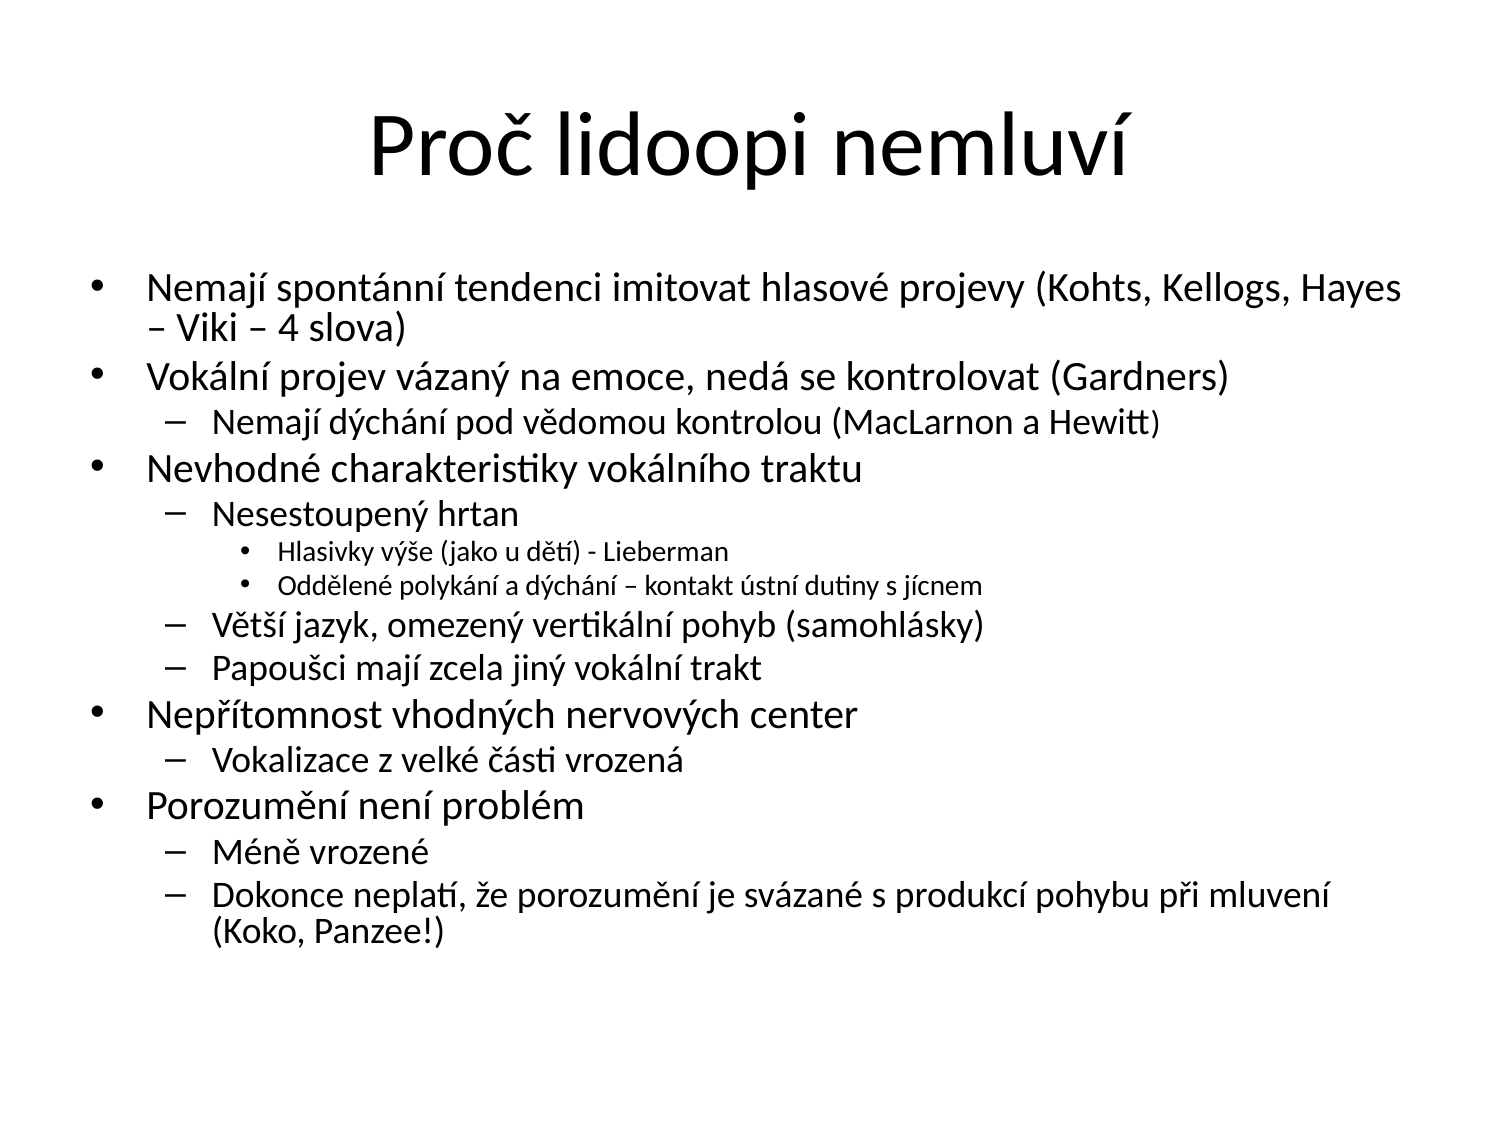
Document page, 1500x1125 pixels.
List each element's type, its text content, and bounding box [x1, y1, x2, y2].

title Proč lidoopi nemluví [75, 45, 1425, 233]
list Nemají spontánní tendenci imitovat hlasové projevy (Kohts, Kellogs, Hayes – Viki – 4 slova) Vokální projev vázaný na emoce, nedá se kontrolovat (Gardners) Nemají dýchání pod vědomou kontrolou (MacLarnon a Hewitt) Nevhodné charakteristiky vokálního traktu Nesestoupený hrtan Hlasivky výše (jako u dětí) - Lieberman Oddělené polykání a dýchání – kontakt ústní dutiny s jícnem Větší jazyk, omezený vertikální pohyb (samohlásky) Papoušci mají zcela jiný vokální trakt Nepřítomnost vhodných nervových center Vokalizace z velké části vrozená Porozumění není problém Méně vrozené Dokonce neplatí, že porozumění je svázané s produkcí pohybu při mluvení (Koko, Panzee!) [75, 262, 1425, 1005]
